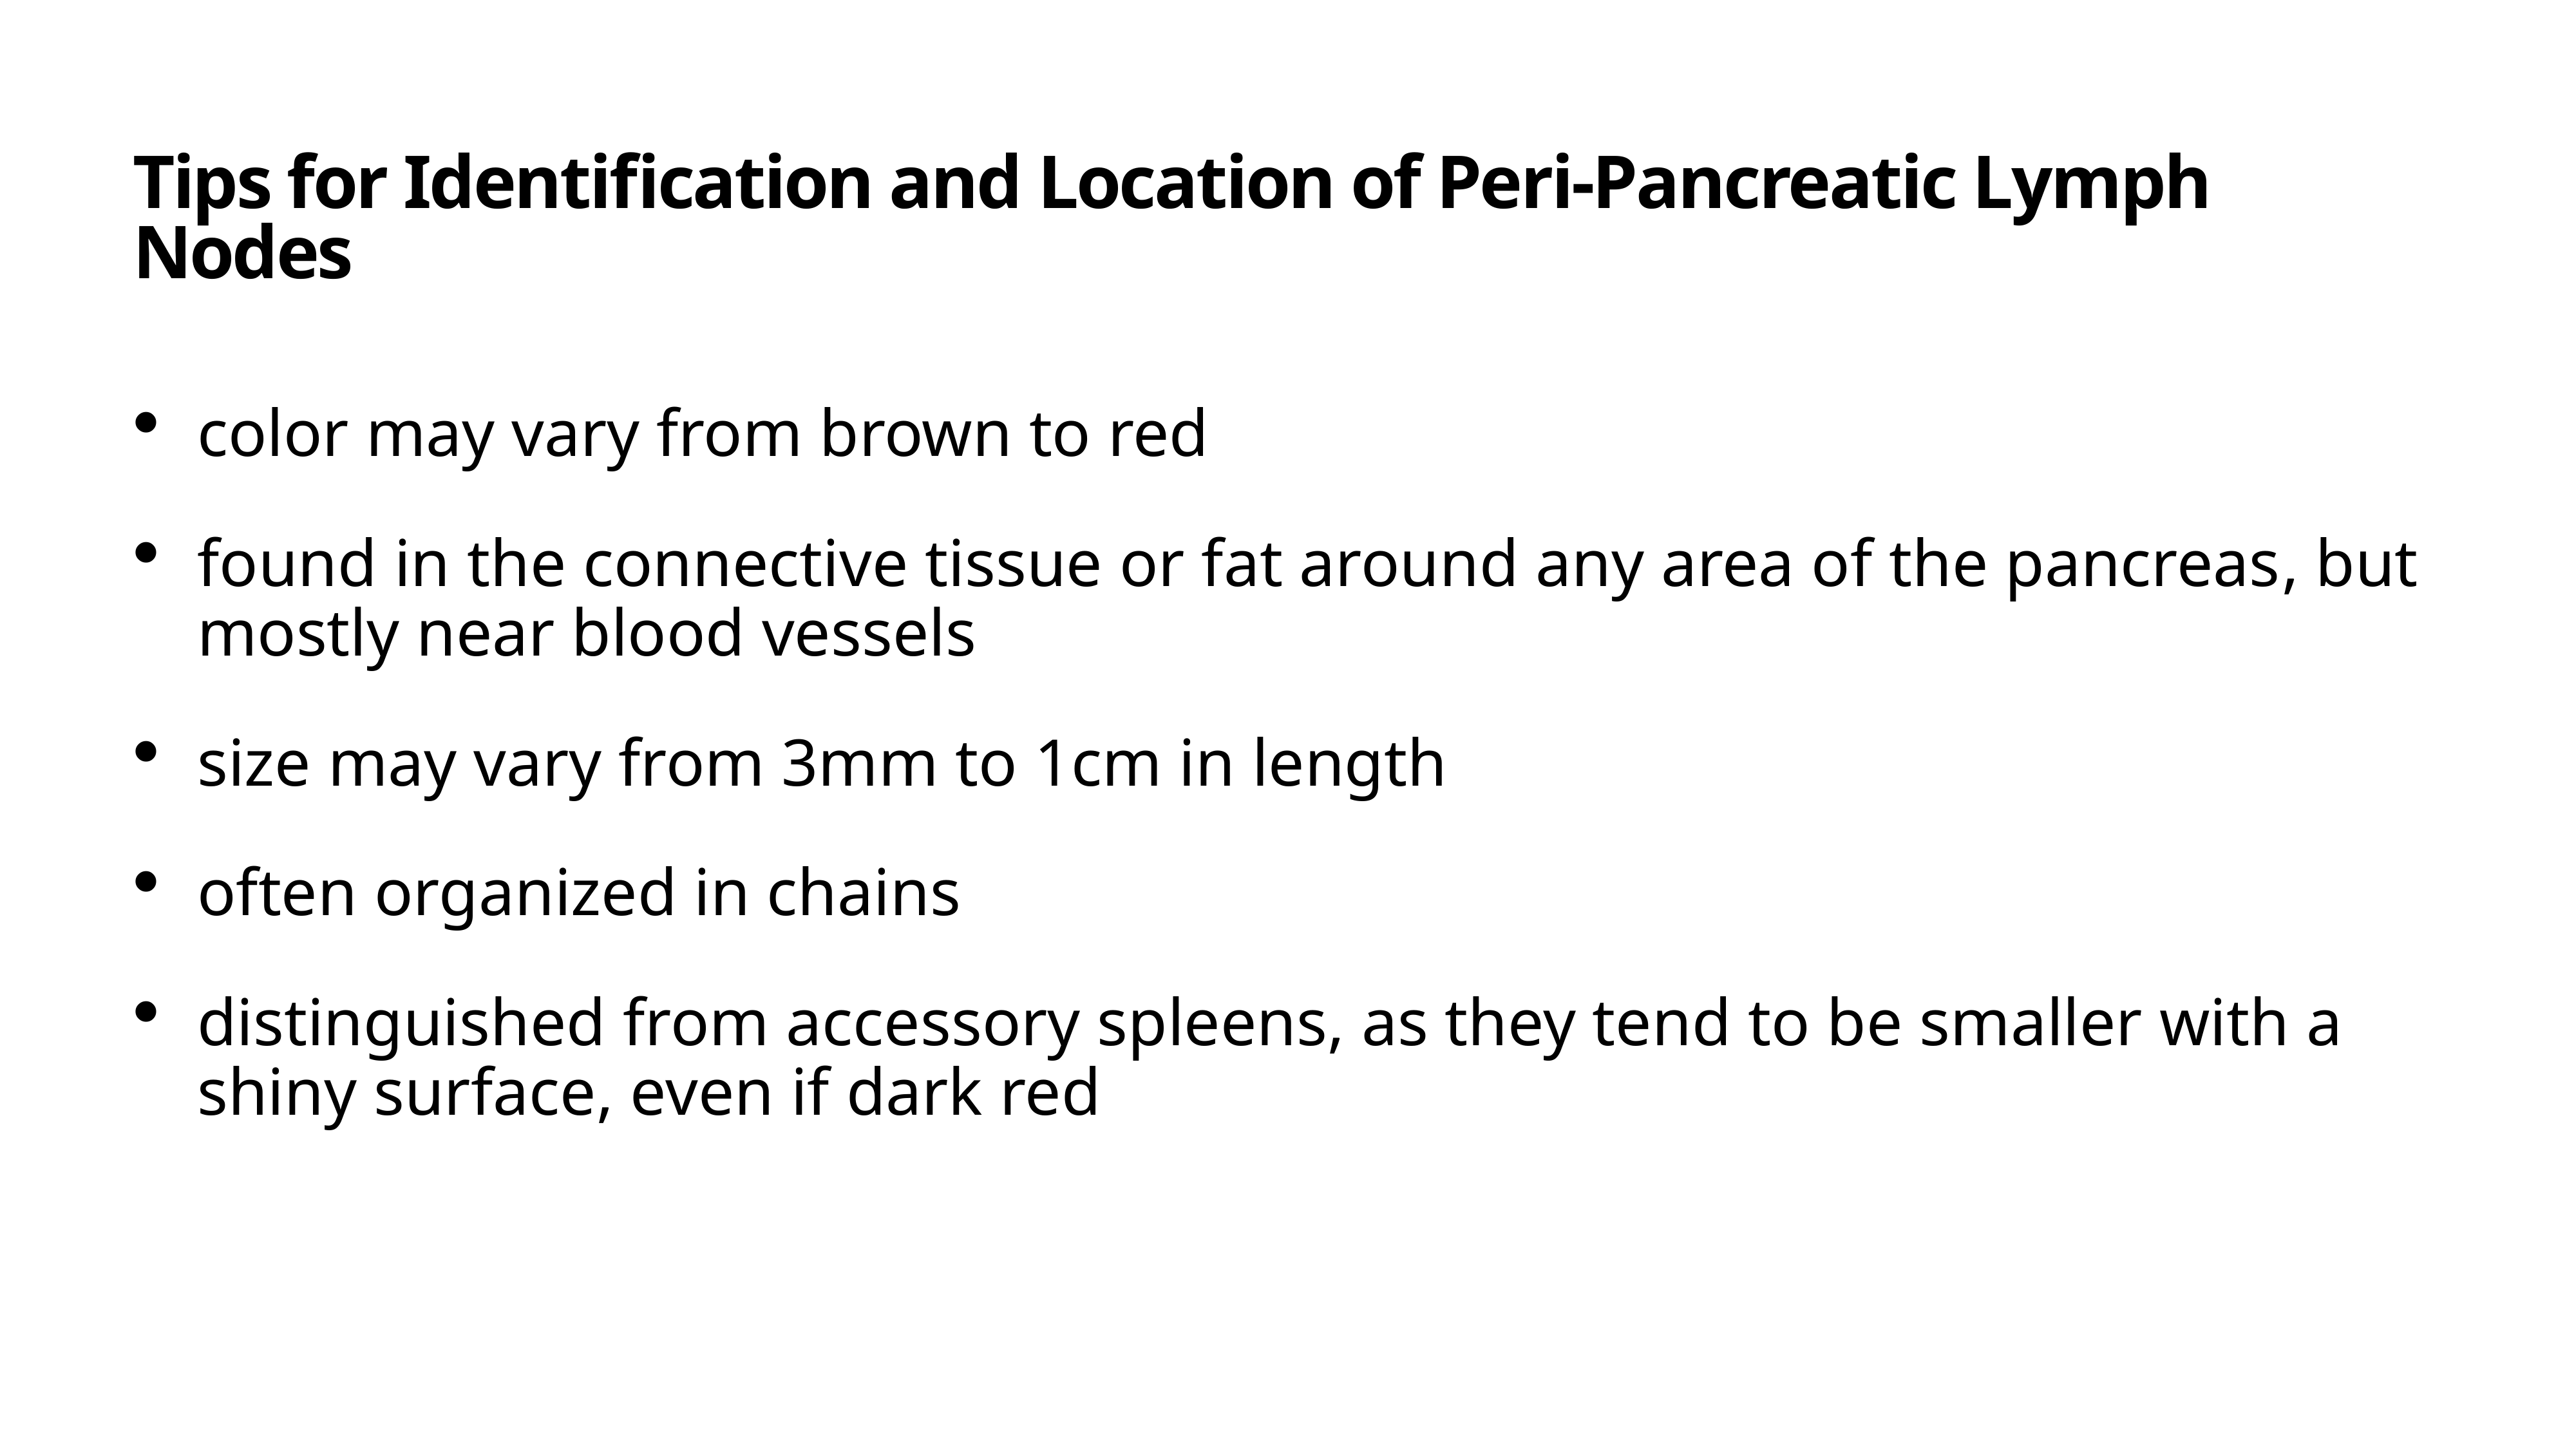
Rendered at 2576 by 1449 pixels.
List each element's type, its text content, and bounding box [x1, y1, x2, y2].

list color may vary from brown to red found in the connective tissue or fat around any area of the pancreas, but mostly near blood vessels size may vary from 3mm to 1cm in length often organized in chains distinguished from accessory spleens, as they tend to be smaller with a shiny surface, even if dark red [127, 395, 2449, 1268]
title Tips for Identification and Location of Peri-Pancreatic Lymph Nodes [127, 146, 2449, 299]
